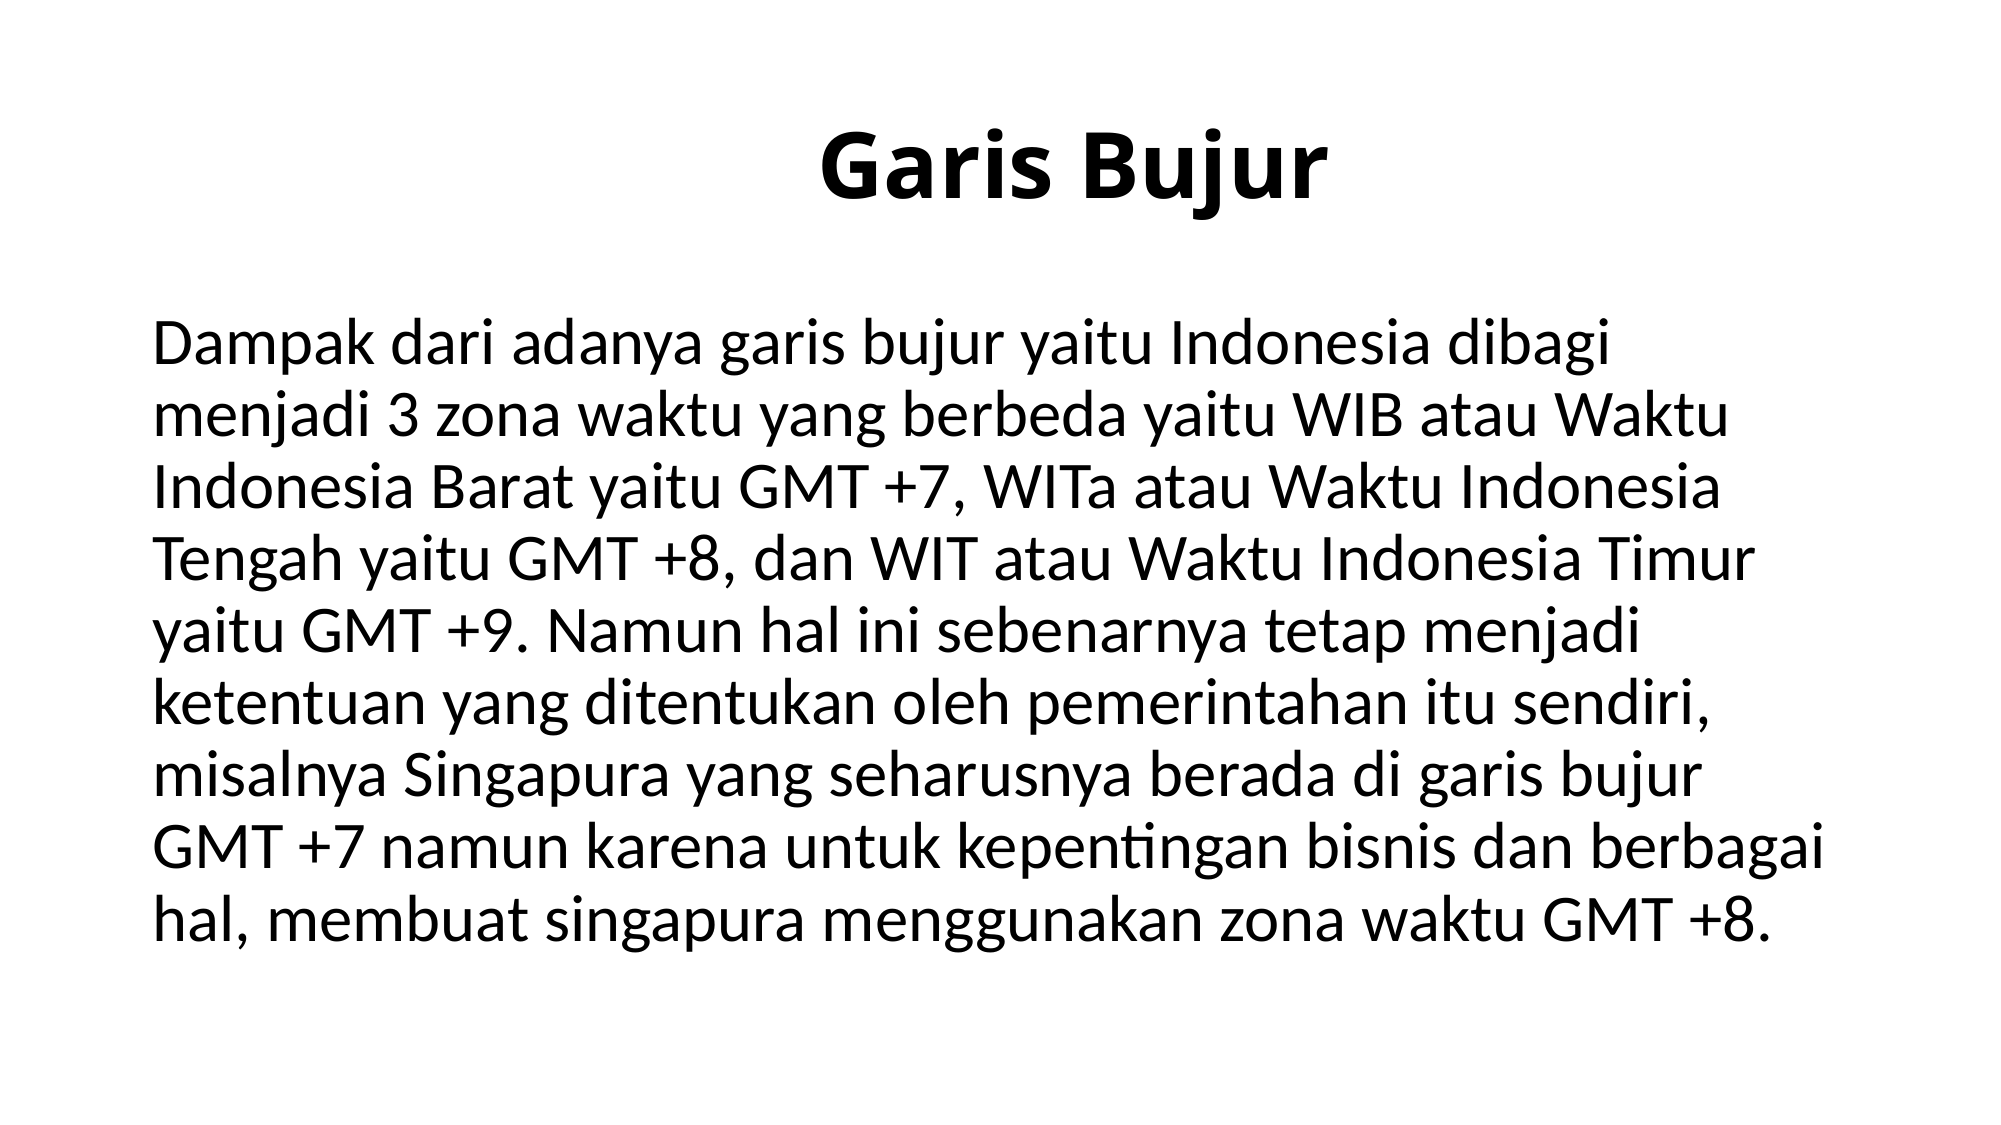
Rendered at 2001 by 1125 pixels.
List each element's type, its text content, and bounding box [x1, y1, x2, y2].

list Dampak dari adanya garis bujur yaitu Indonesia dibagi menjadi 3 zona waktu yang berbeda yaitu WIB atau Waktu Indonesia Barat yaitu GMT +7, WITa atau Waktu Indonesia Tengah yaitu GMT +8, dan WIT atau Waktu Indonesia Timur yaitu GMT +9. Namun hal ini sebenarnya tetap menjadi ketentuan yang ditentukan oleh pemerintahan itu sendiri, misalnya Singapura yang seharusnya berada di garis bujur GMT +7 namun karena untuk kepentingan bisnis dan berbagai hal, membuat singapura menggunakan zona waktu GMT +8. [137, 299, 1863, 1014]
title Garis Bujur [137, 59, 1863, 278]
